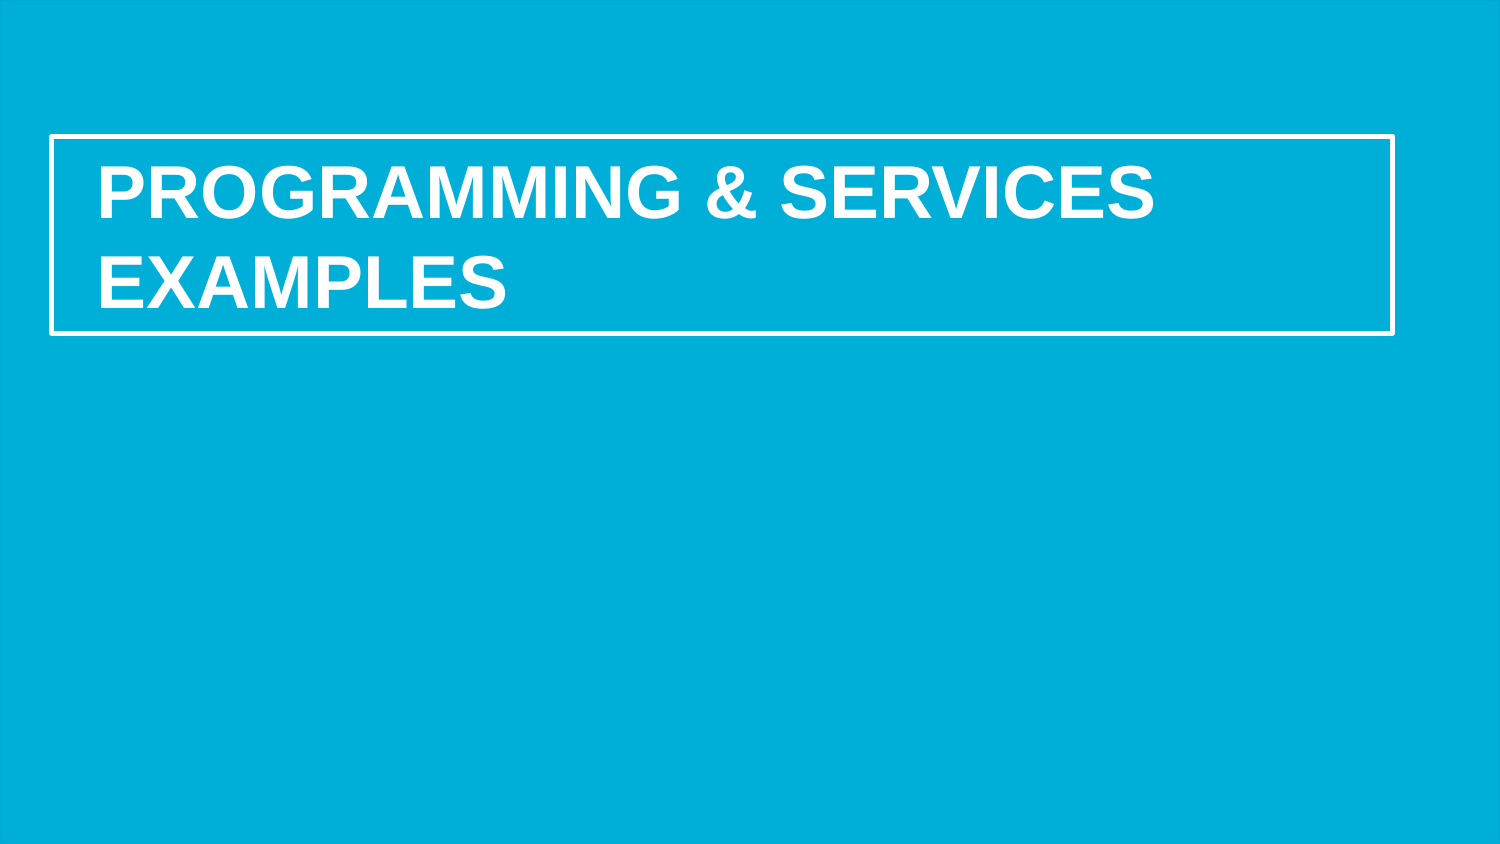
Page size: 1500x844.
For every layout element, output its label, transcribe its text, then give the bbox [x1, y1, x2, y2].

list PROGRAMMING & Services EXAMPLES [49, 134, 1395, 336]
